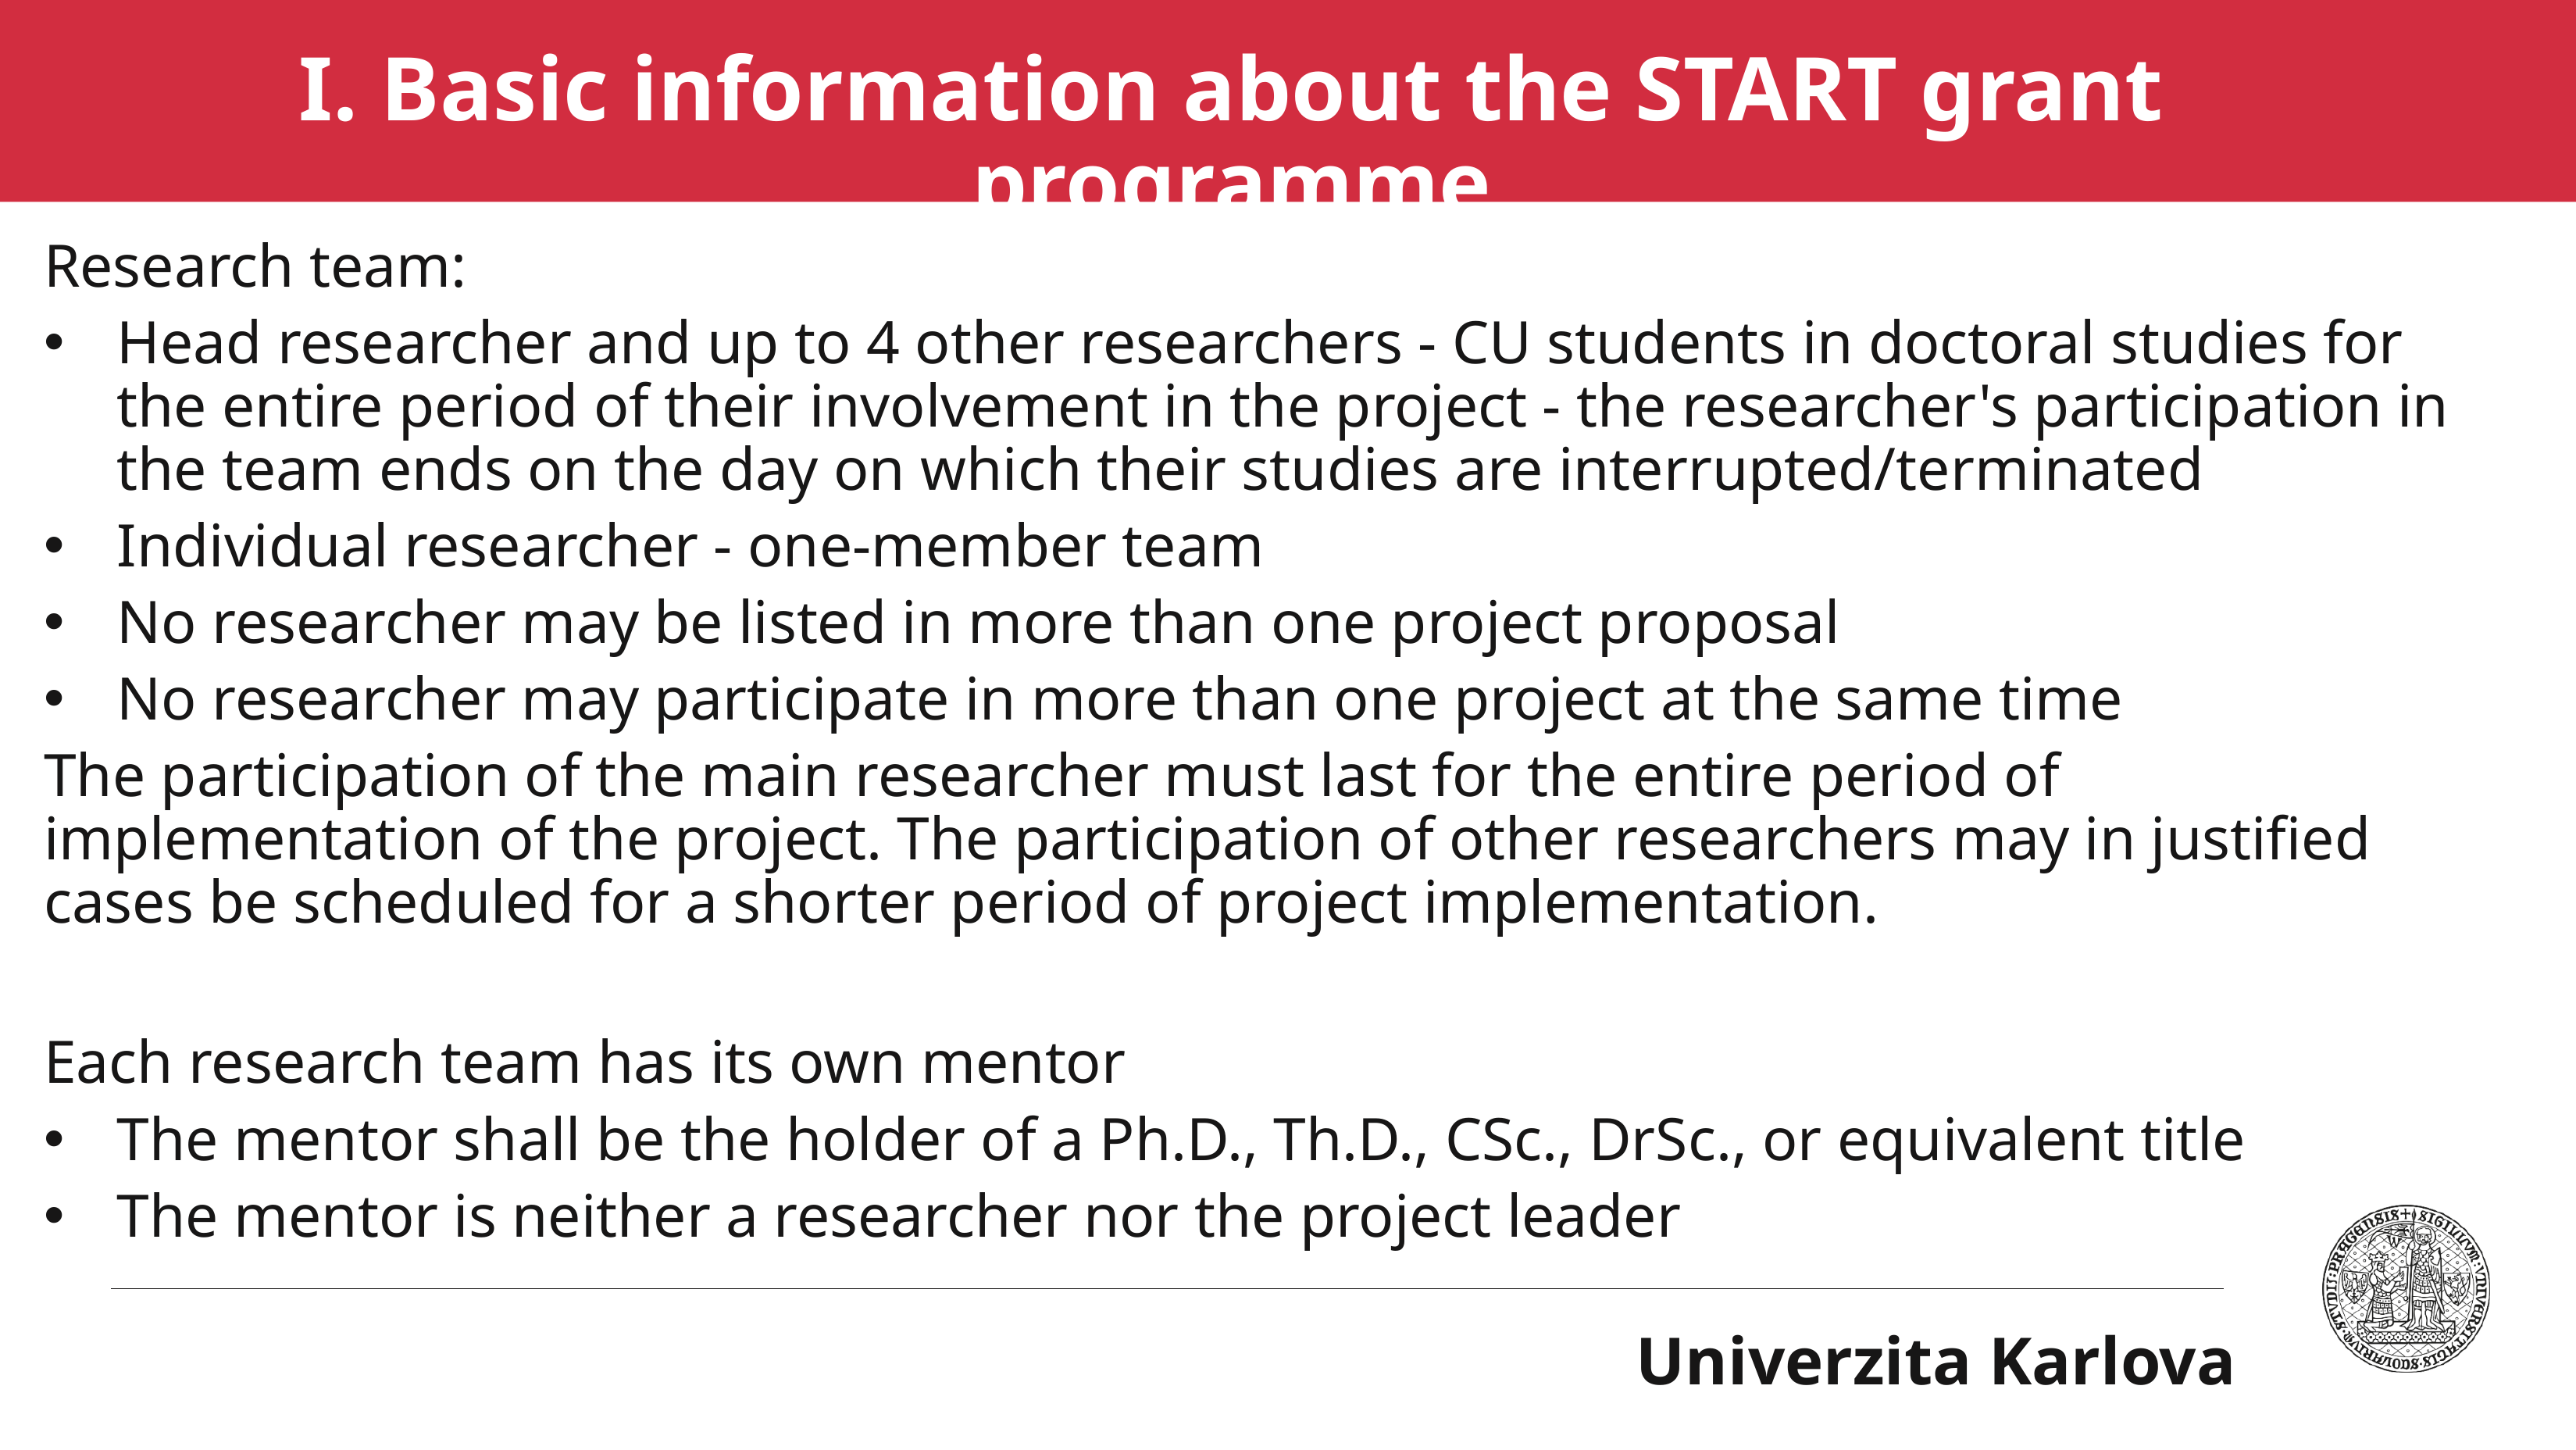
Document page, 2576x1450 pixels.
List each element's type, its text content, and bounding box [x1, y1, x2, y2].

picture [2322, 1340, 2490, 1373]
title I. Basic information about the START grant programme [32, 38, 2432, 171]
list Research team: Head researcher and up to 4 other researchers - CU students in doctoral studies for the entire period of their involvement in the project - the researcher's participation in the team ends on the day on which their studies are interrupted/terminated Individual researcher - one-member team No researcher may be listed in more than one project proposal No researcher may participate in more than one project at the same time The participation of the main researcher must last for the entire period of implementation of the project. The participation of other researchers may in justified cases be scheduled for a shorter period of project implementation. Each research team has its own mentor The mentor shall be the holder of a Ph.D., Th.D., CSc., DrSc., or equivalent title The mentor is neither a researcher nor the project leader [32, 230, 2521, 1340]
